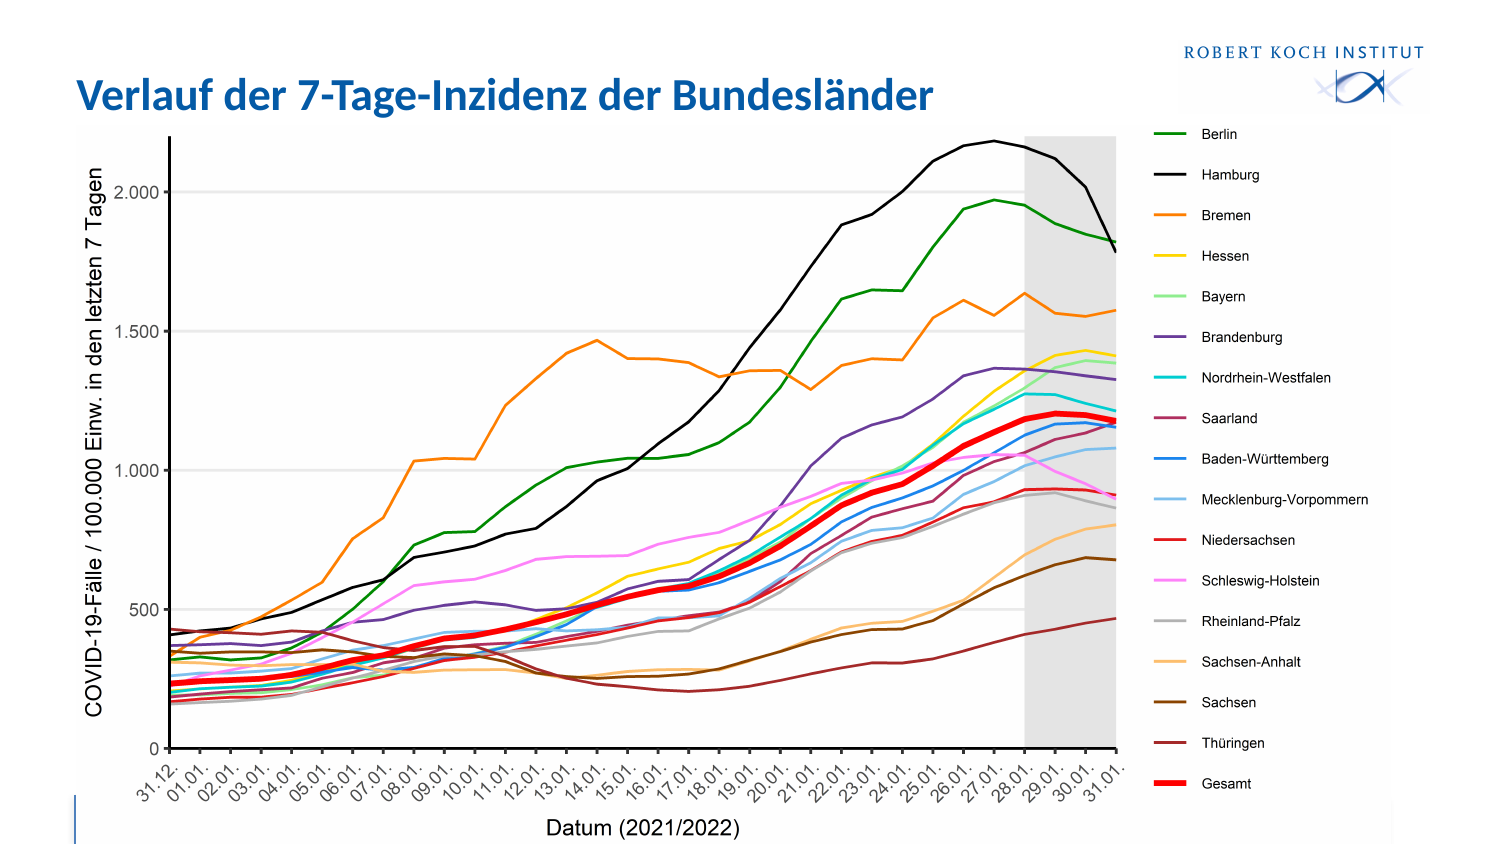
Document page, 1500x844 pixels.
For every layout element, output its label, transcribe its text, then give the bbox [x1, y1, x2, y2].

picture [76, 124, 1391, 844]
title Verlauf der 7-Tage-Inzidenz der Bundesländer [76, 33, 1387, 124]
picture [1387, 40, 1430, 114]
